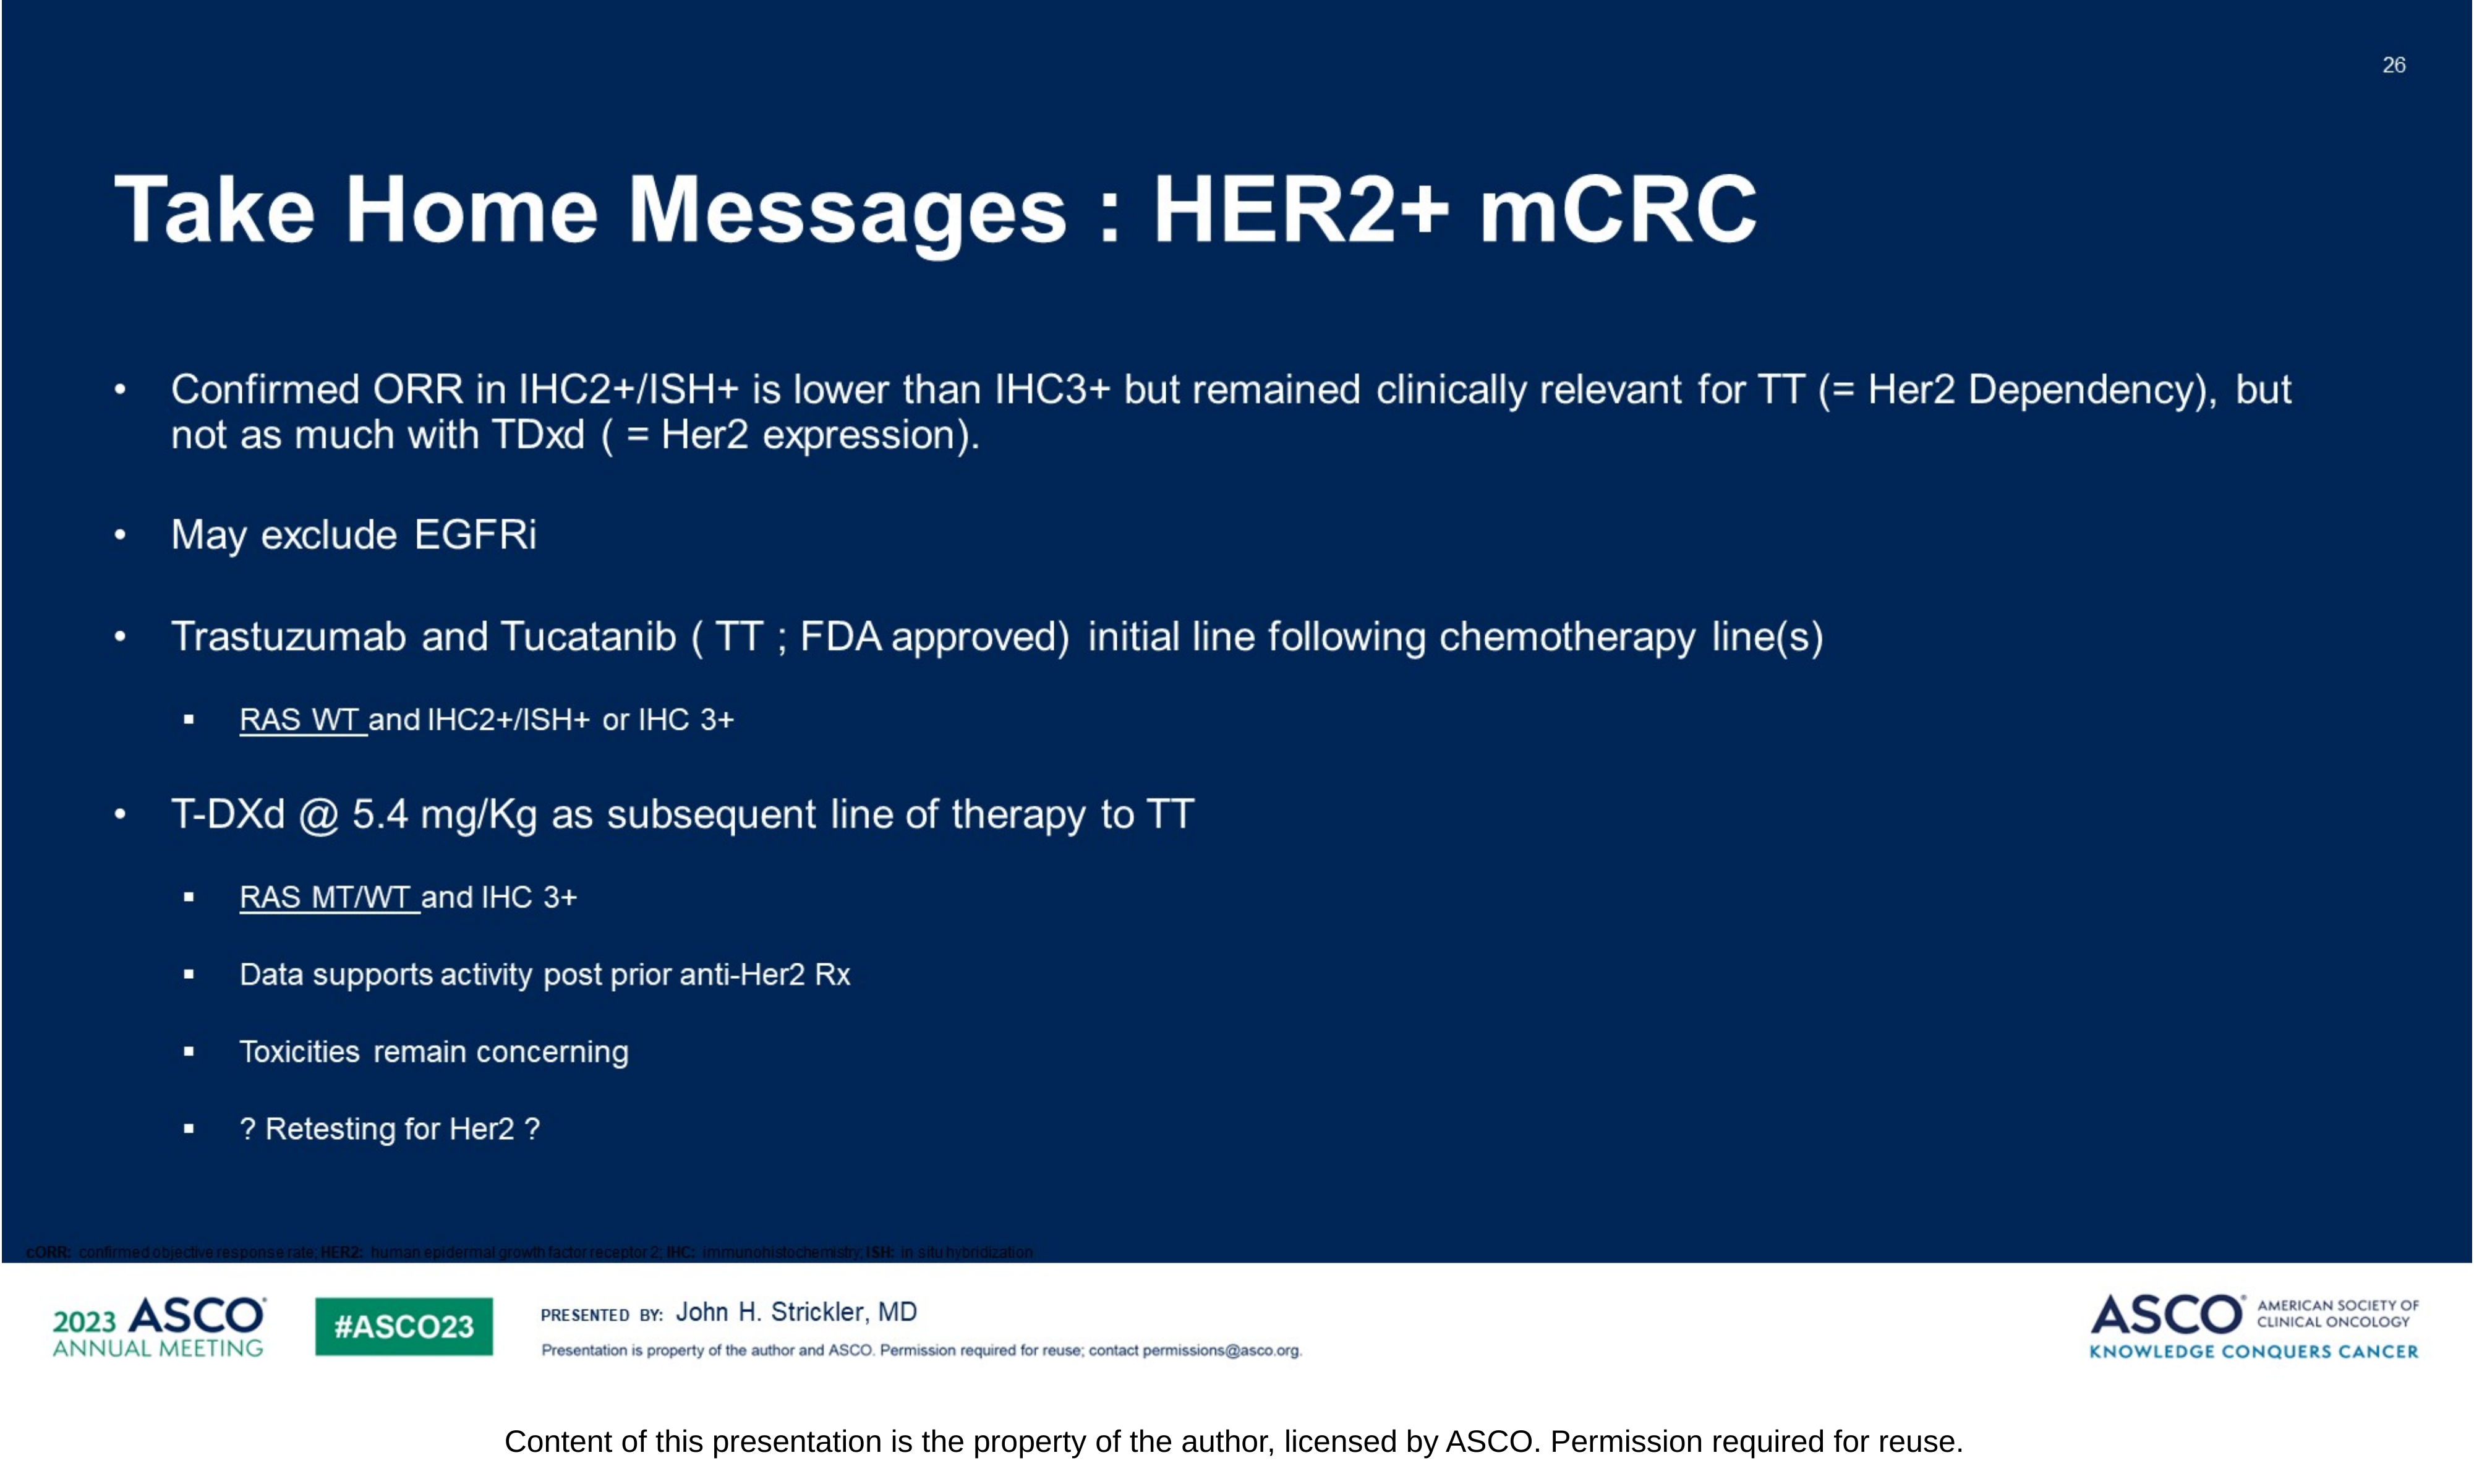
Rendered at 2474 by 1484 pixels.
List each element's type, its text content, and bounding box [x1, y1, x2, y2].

picture [2, 0, 2472, 1389]
text_box Content of this presentation is the property of the author, licensed by ASCO. Permission required for reuse. [0, 1399, 2474, 1477]
